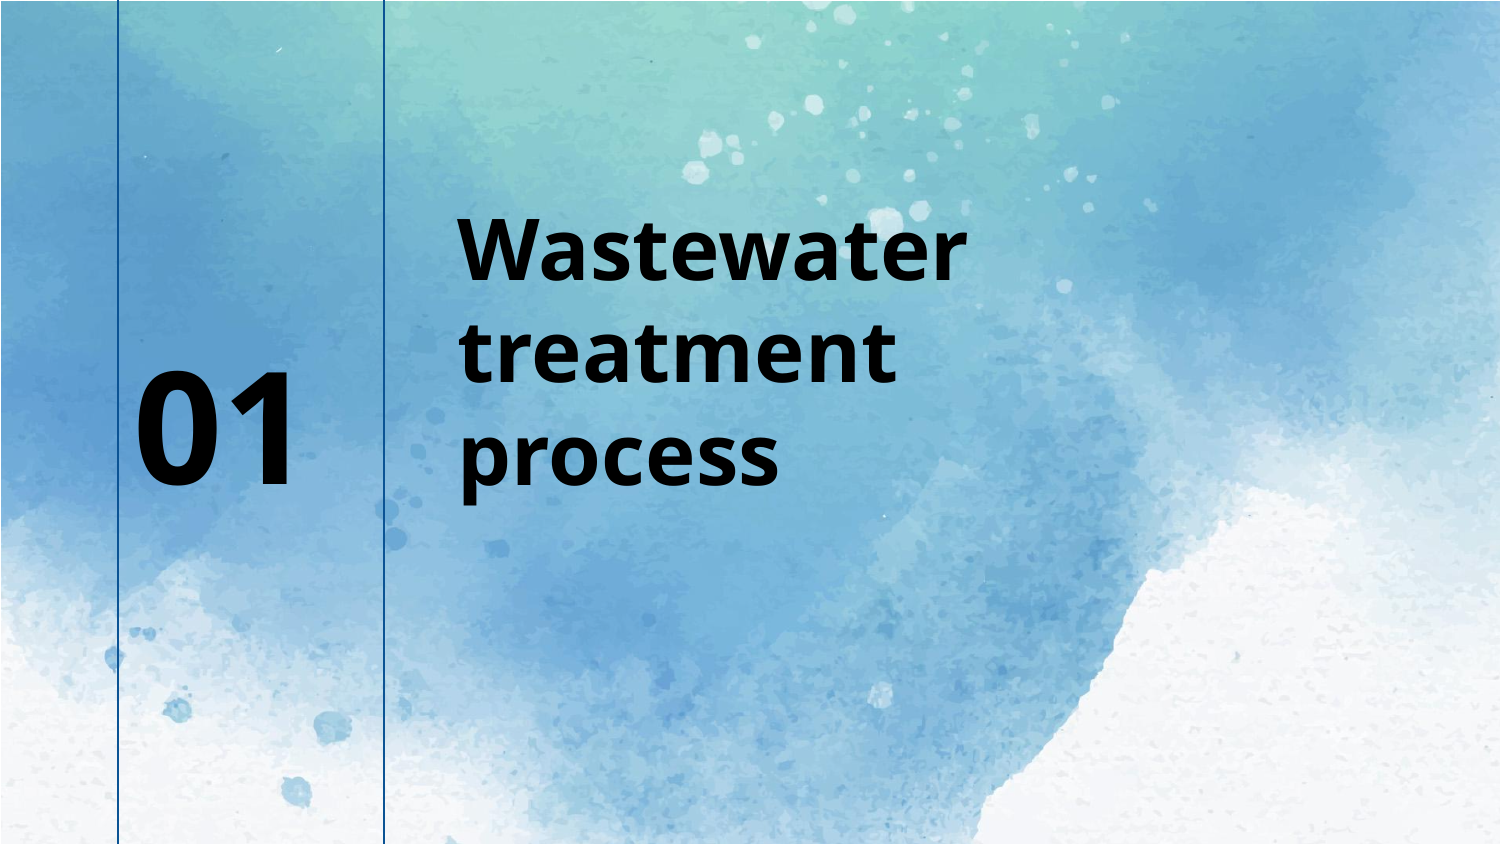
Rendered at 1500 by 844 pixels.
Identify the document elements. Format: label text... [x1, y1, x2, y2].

title Wastewater treatment process [442, 137, 1147, 522]
picture [2, 2, 117, 844]
title 01 [117, 0, 386, 844]
picture [386, 2, 1500, 844]
